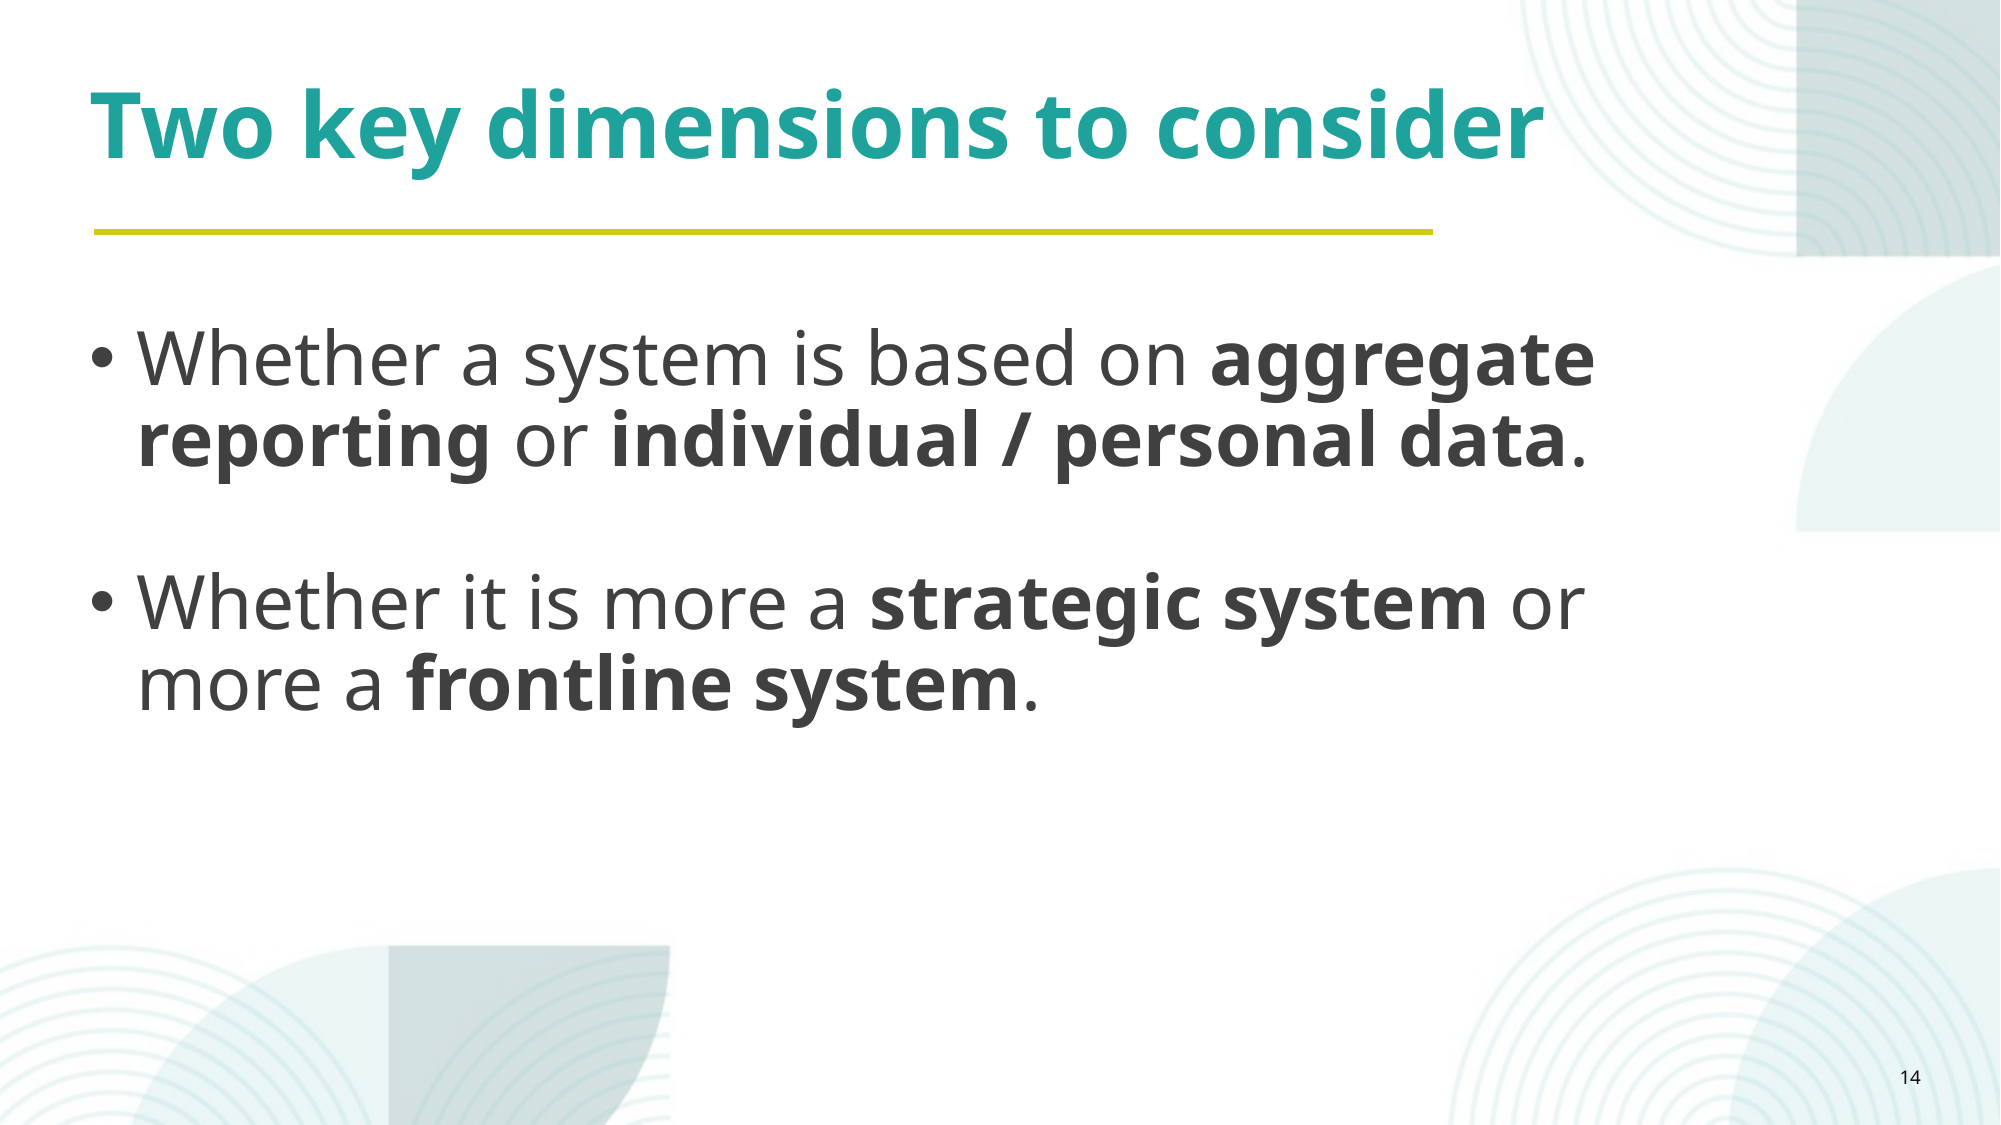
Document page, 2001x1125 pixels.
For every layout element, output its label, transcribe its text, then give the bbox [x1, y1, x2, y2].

slide_number 14 [1485, 1058, 1936, 1098]
list Two key dimensions to consider [75, 72, 1796, 241]
list Whether a system is based on aggregate reporting or individual / personal data. Whether it is more a strategic system or more a frontline system. [75, 313, 1796, 1034]
list When is an EMR a good fit for my data use needs? In what situations do you think an EMR might not be suitable? [0, 0, 2000, 1125]
